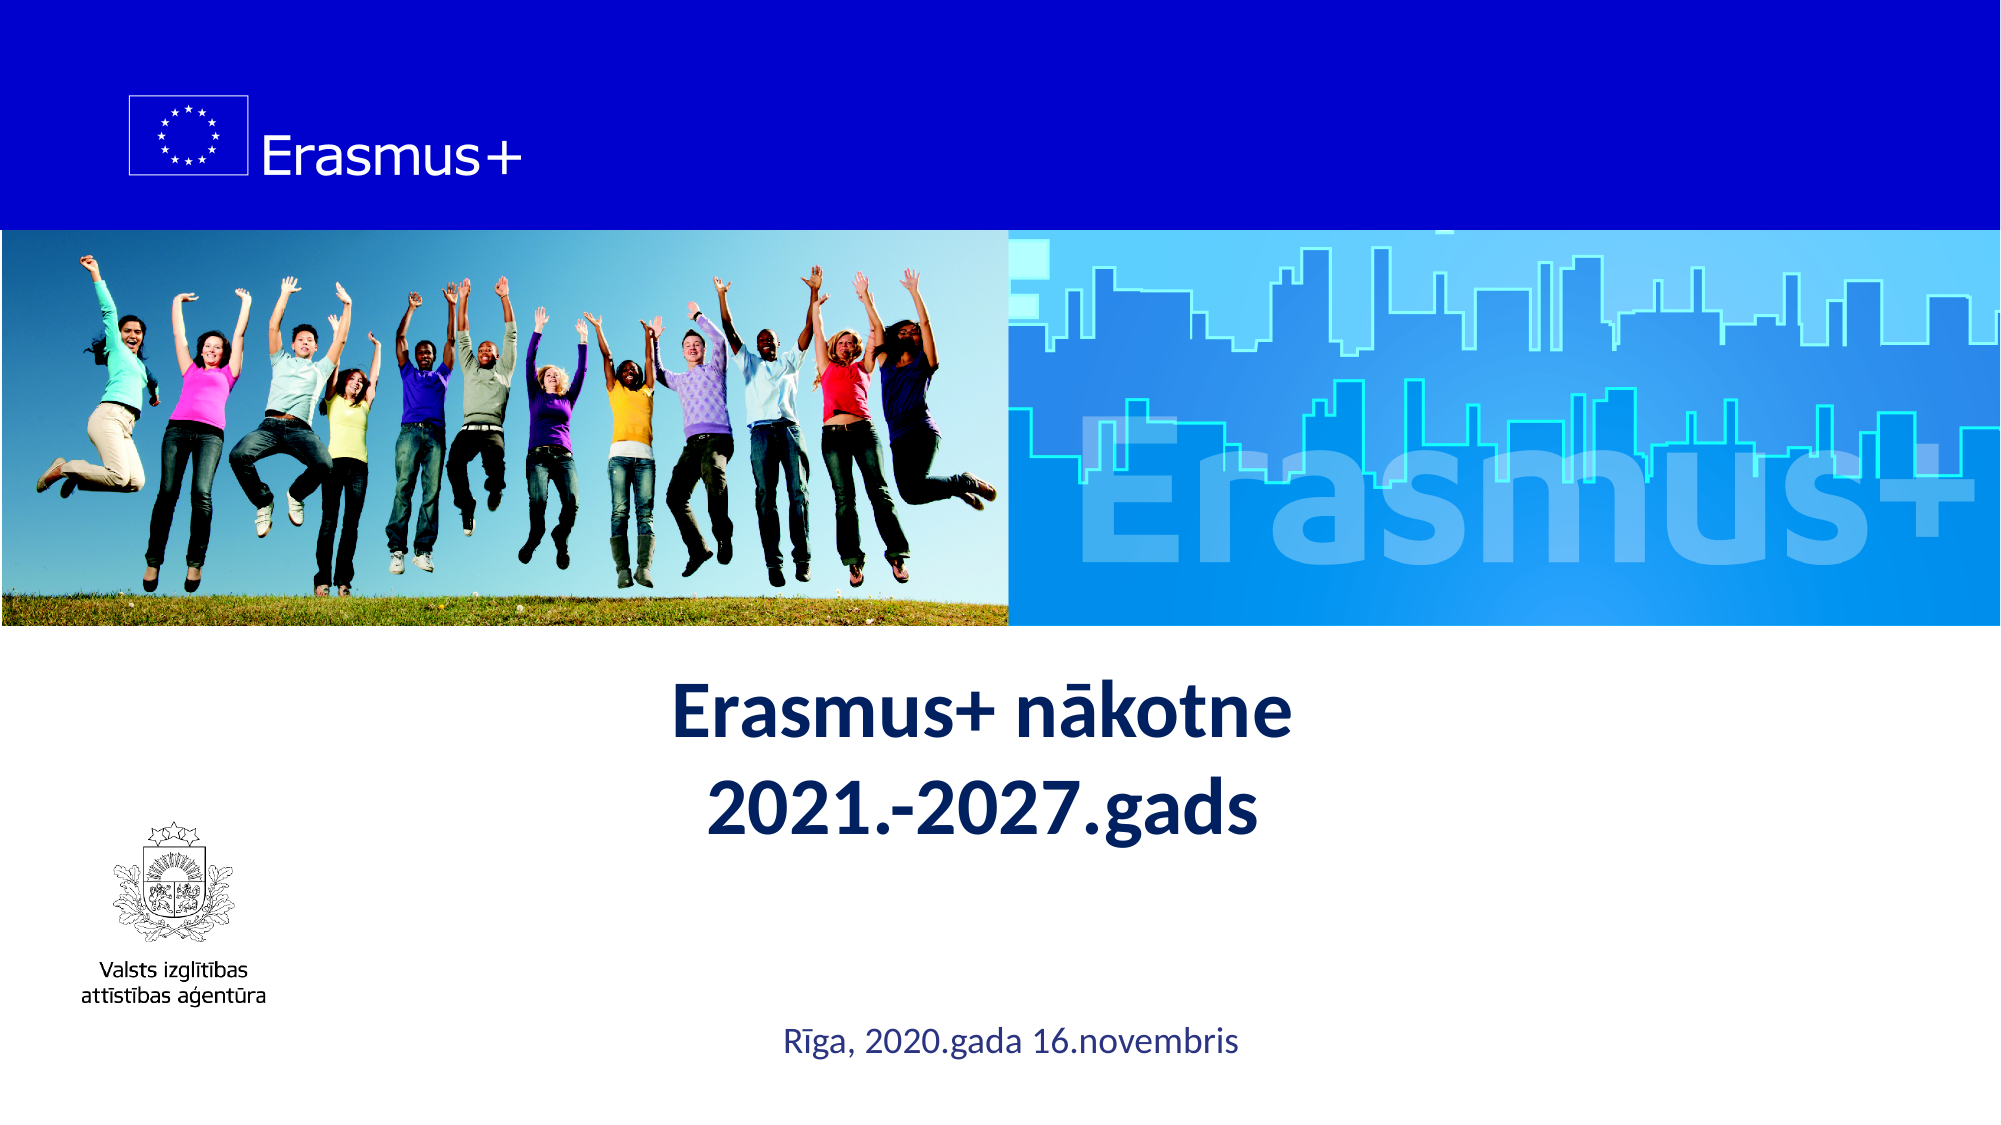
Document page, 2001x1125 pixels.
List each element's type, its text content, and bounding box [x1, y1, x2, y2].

text_box Rīga, 2020.gada 16.novembris [768, 1008, 1264, 1069]
subtitle Erasmus+ nākotne 2021.-2027.gads [233, 659, 1734, 864]
picture [0, 0, 2001, 1125]
